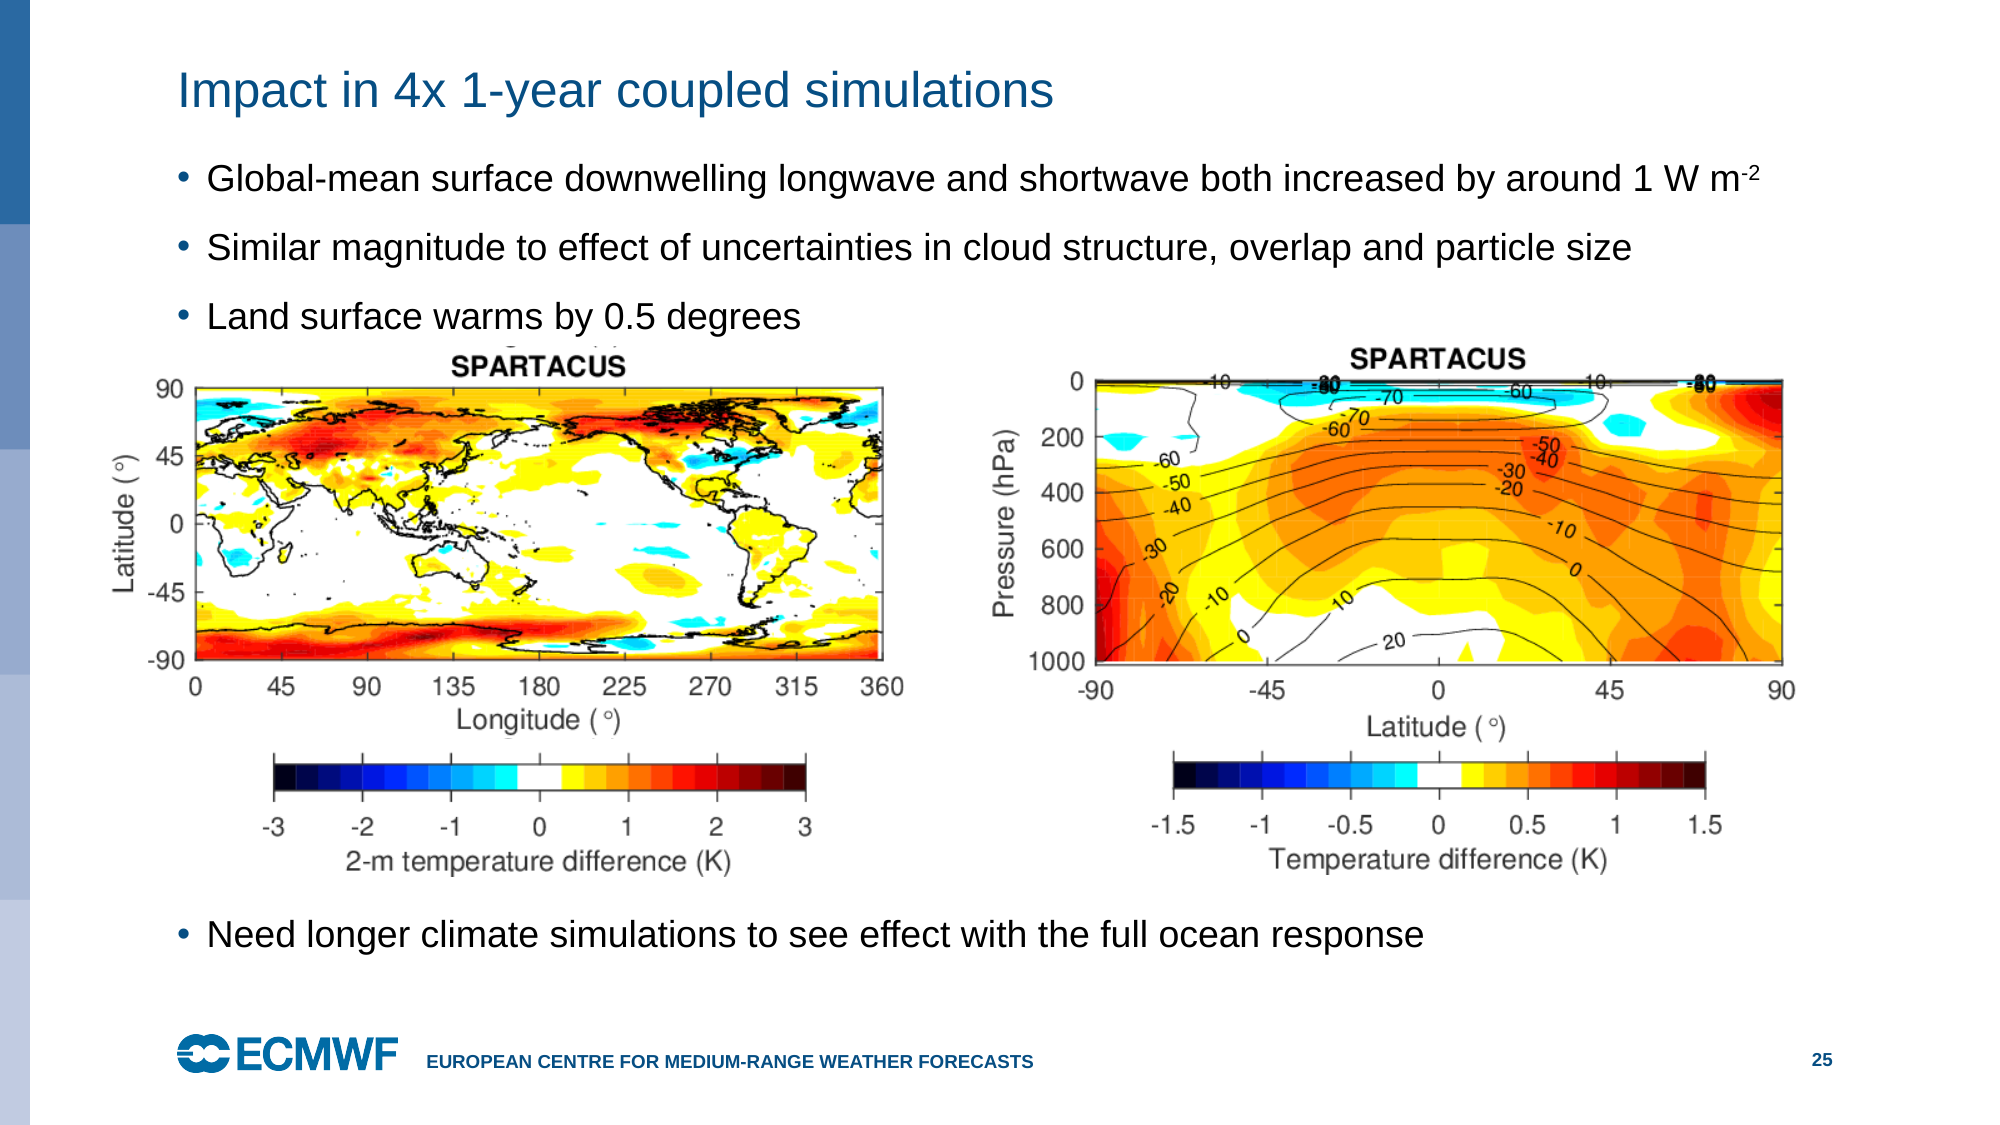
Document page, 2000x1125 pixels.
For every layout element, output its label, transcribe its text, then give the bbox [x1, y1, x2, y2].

picture [177, 1034, 397, 1073]
picture [383, 1044, 397, 1051]
picture [983, 339, 1799, 875]
list Global-mean surface downwelling longwave and shortwave both increased by around 1 W m-2 Similar magnitude to effect of uncertainties in cloud structure, overlap and particle size Land surface warms by 0.5 degrees Need longer climate simulations to see effect with the full ocean response [177, 153, 1823, 972]
picture [104, 346, 904, 877]
footer European Centre for Medium-Range Weather Forecasts [397, 1034, 1063, 1073]
slide_number 25 [1645, 1034, 2000, 1071]
picture [0, 0, 30, 1125]
title Impact in 4x 1-year coupled simulations [177, 59, 1823, 120]
